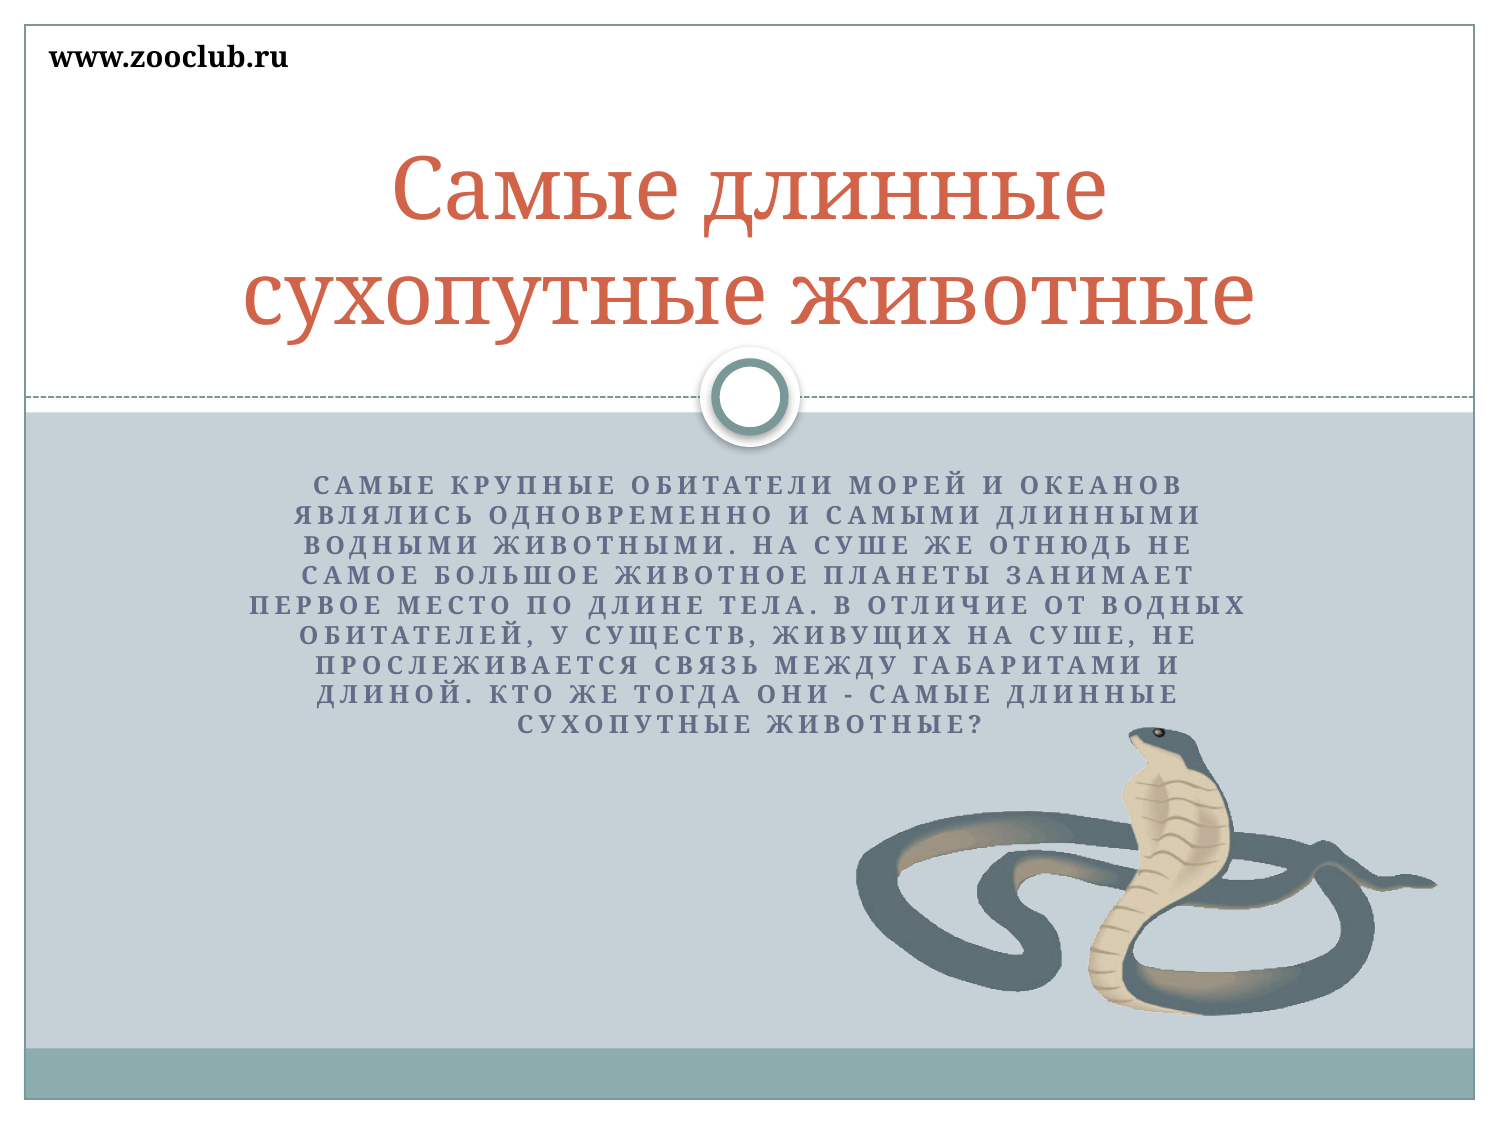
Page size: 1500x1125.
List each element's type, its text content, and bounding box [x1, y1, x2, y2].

picture [856, 727, 1438, 1017]
text_box www.zooclub.ru [33, 30, 305, 81]
subtitle Самые крупные обитатели морей и океанов являлись одновременно и самыми длинными водными животными. На суше же отнюдь не самое большое животное планеты занимает первое место по длине тела. В отличие от водных обитателей, у существ, живущих на суше, не прослеживается связь между габаритами и длиной. Кто же тогда они - самые длинные сухопутные животные? [225, 462, 1275, 750]
title Самые длинные сухопутные животные [112, 62, 1388, 350]
